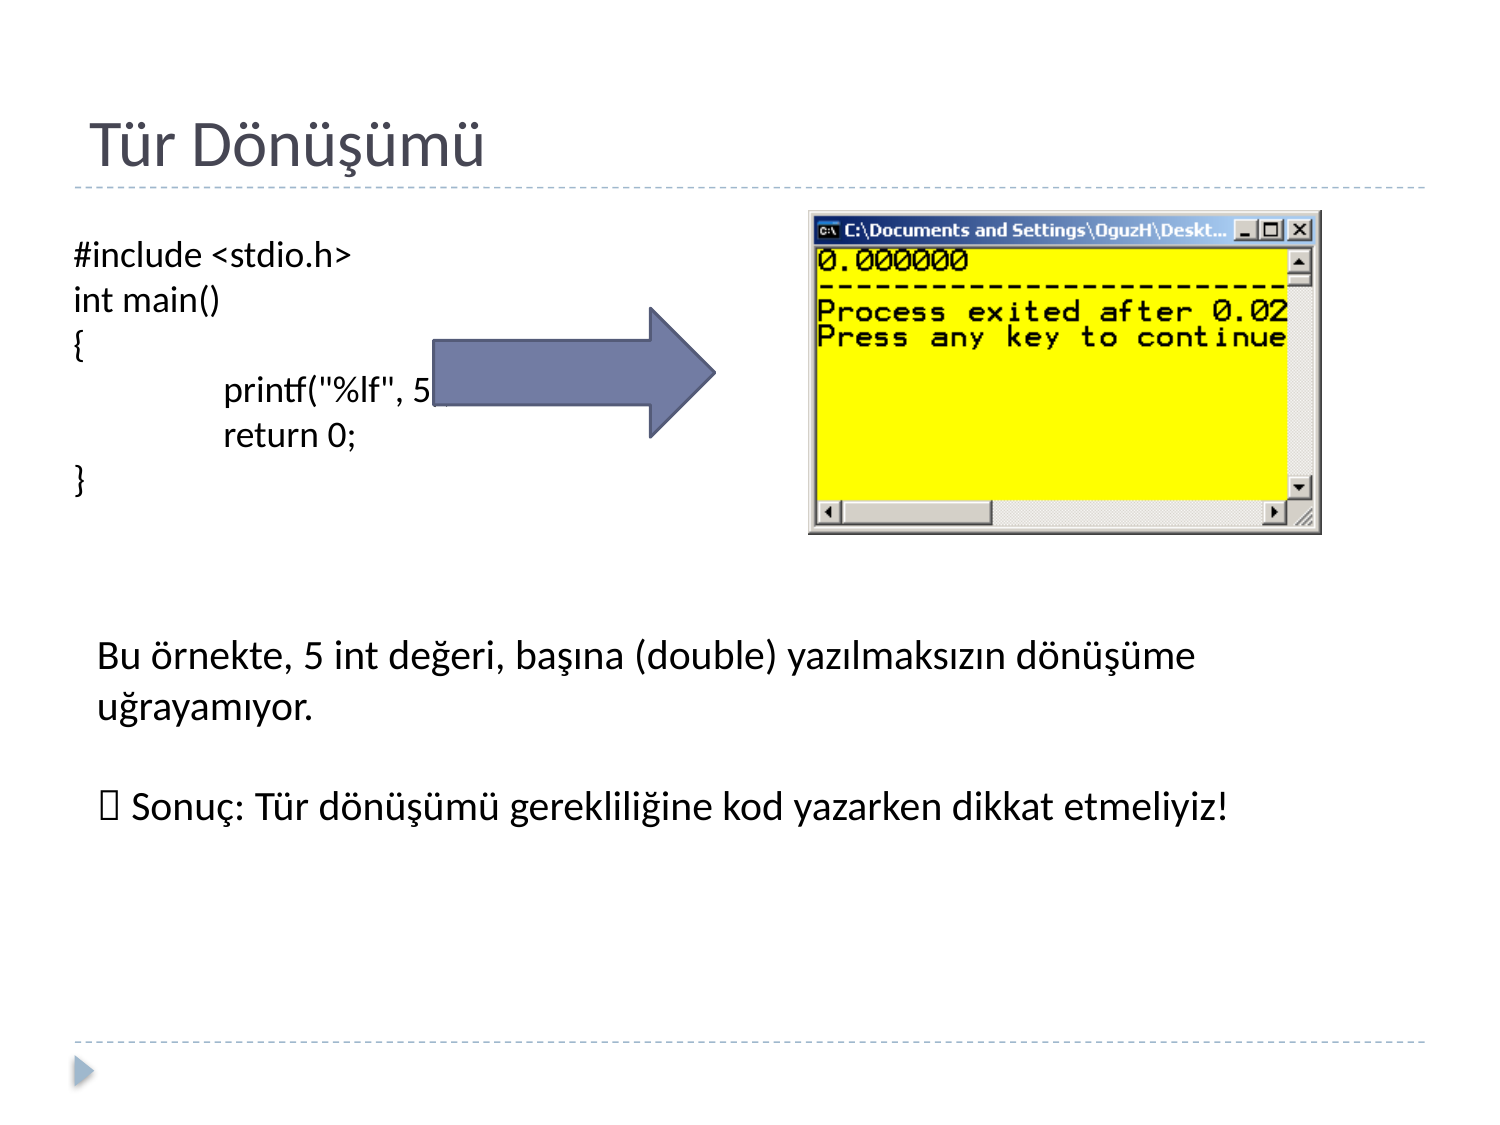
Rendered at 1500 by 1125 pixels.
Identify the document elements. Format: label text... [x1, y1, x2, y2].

text_box #include <stdio.h> int main() { printf("%lf", 5); return 0; } [58, 222, 802, 508]
picture [808, 210, 1322, 535]
title Tür Dönüşümü [75, 24, 1425, 188]
text_box [432, 306, 716, 439]
text_box Bu örnekte, 5 int değeri, başına (double) yazılmaksızın dönüşüme uğrayamıyor.  Sonuç: Tür dönüşümü gerekliliğine kod yazarken dikkat etmeliyiz! [82, 621, 1395, 836]
